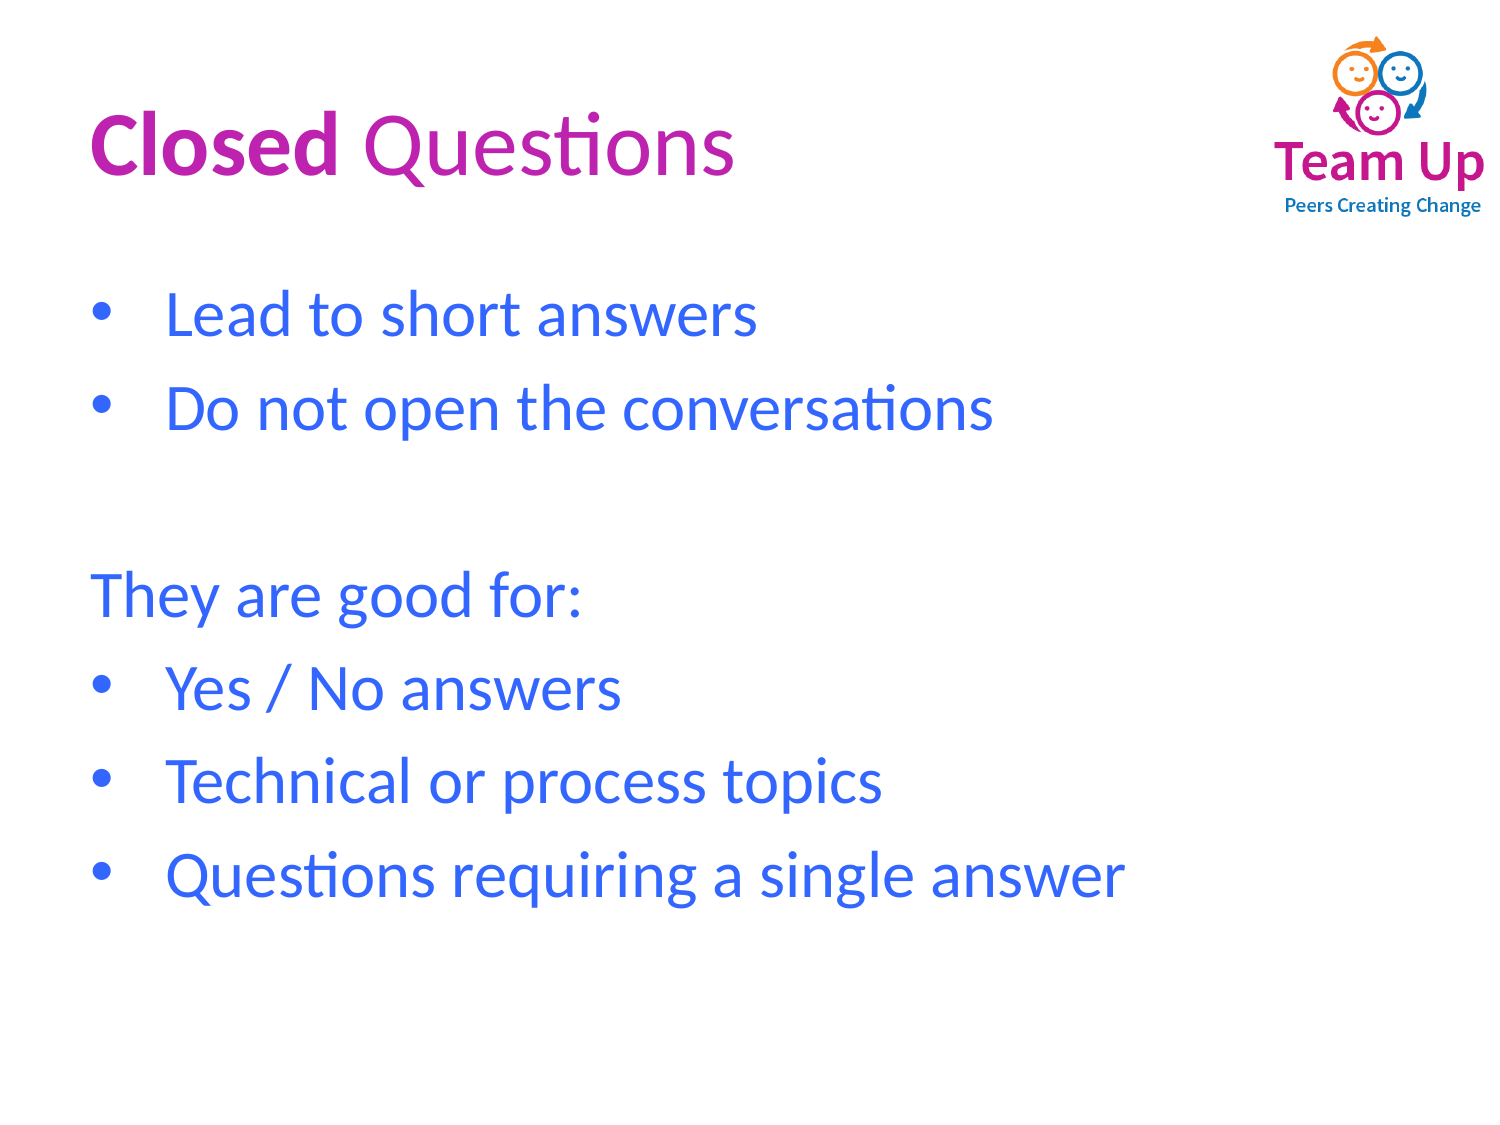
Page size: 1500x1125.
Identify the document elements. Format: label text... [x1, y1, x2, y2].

title Closed Questions [75, 45, 1257, 233]
list Lead to short answers Do not open the conversations They are good for: Yes / No answers Technical or process topics Questions requiring a single answer [75, 262, 1425, 1005]
picture [1256, 23, 1500, 233]
